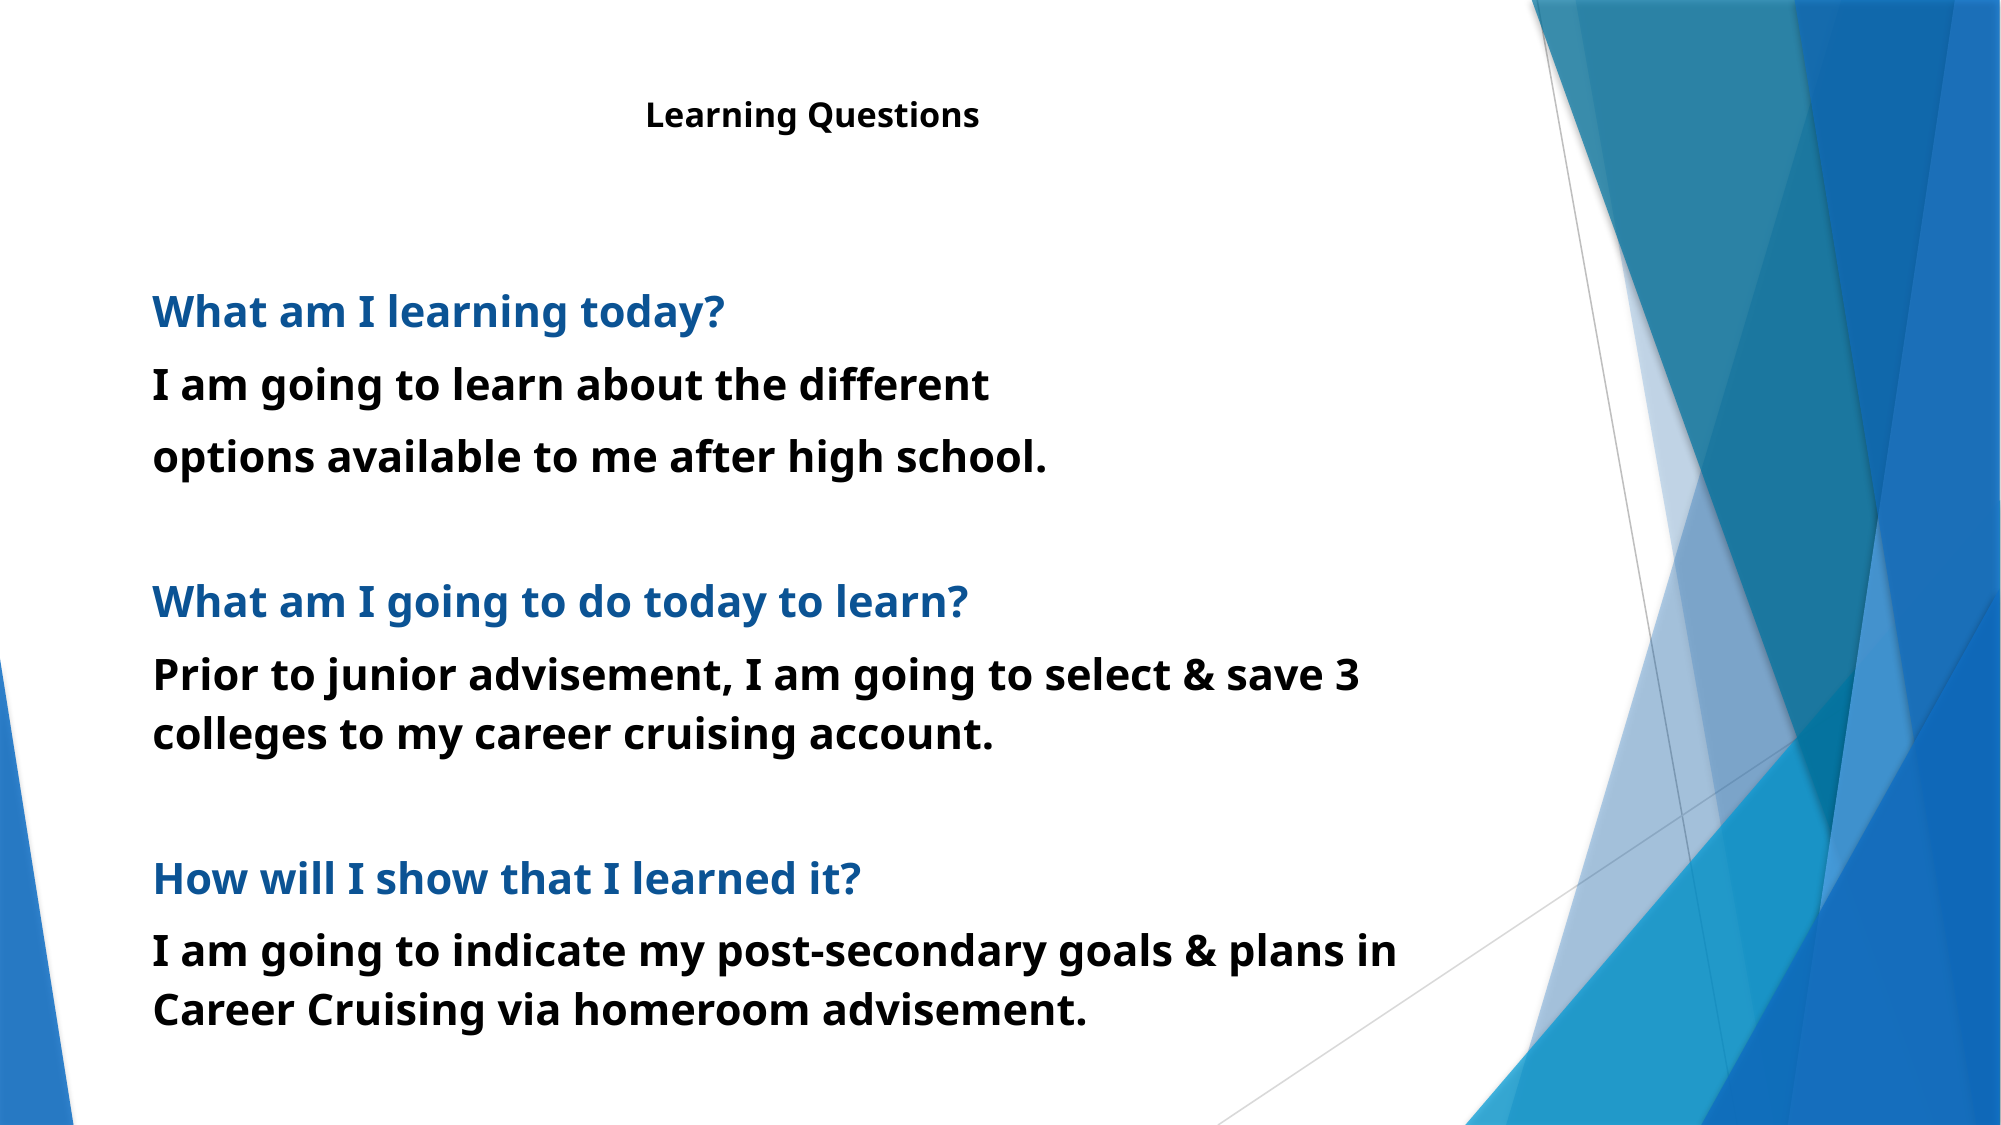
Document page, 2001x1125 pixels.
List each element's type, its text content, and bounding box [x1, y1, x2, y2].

list What am I learning today? I am going to learn about the different options available to me after high school. What am I going to do today to learn? Prior to junior advisement, I am going to select & save 3 colleges to my career cruising account. How will I show that I learned it? I am going to indicate my post-secondary goals & plans in Career Cruising via homeroom advisement. [137, 201, 1550, 1125]
title Learning Questions [137, 37, 1488, 201]
